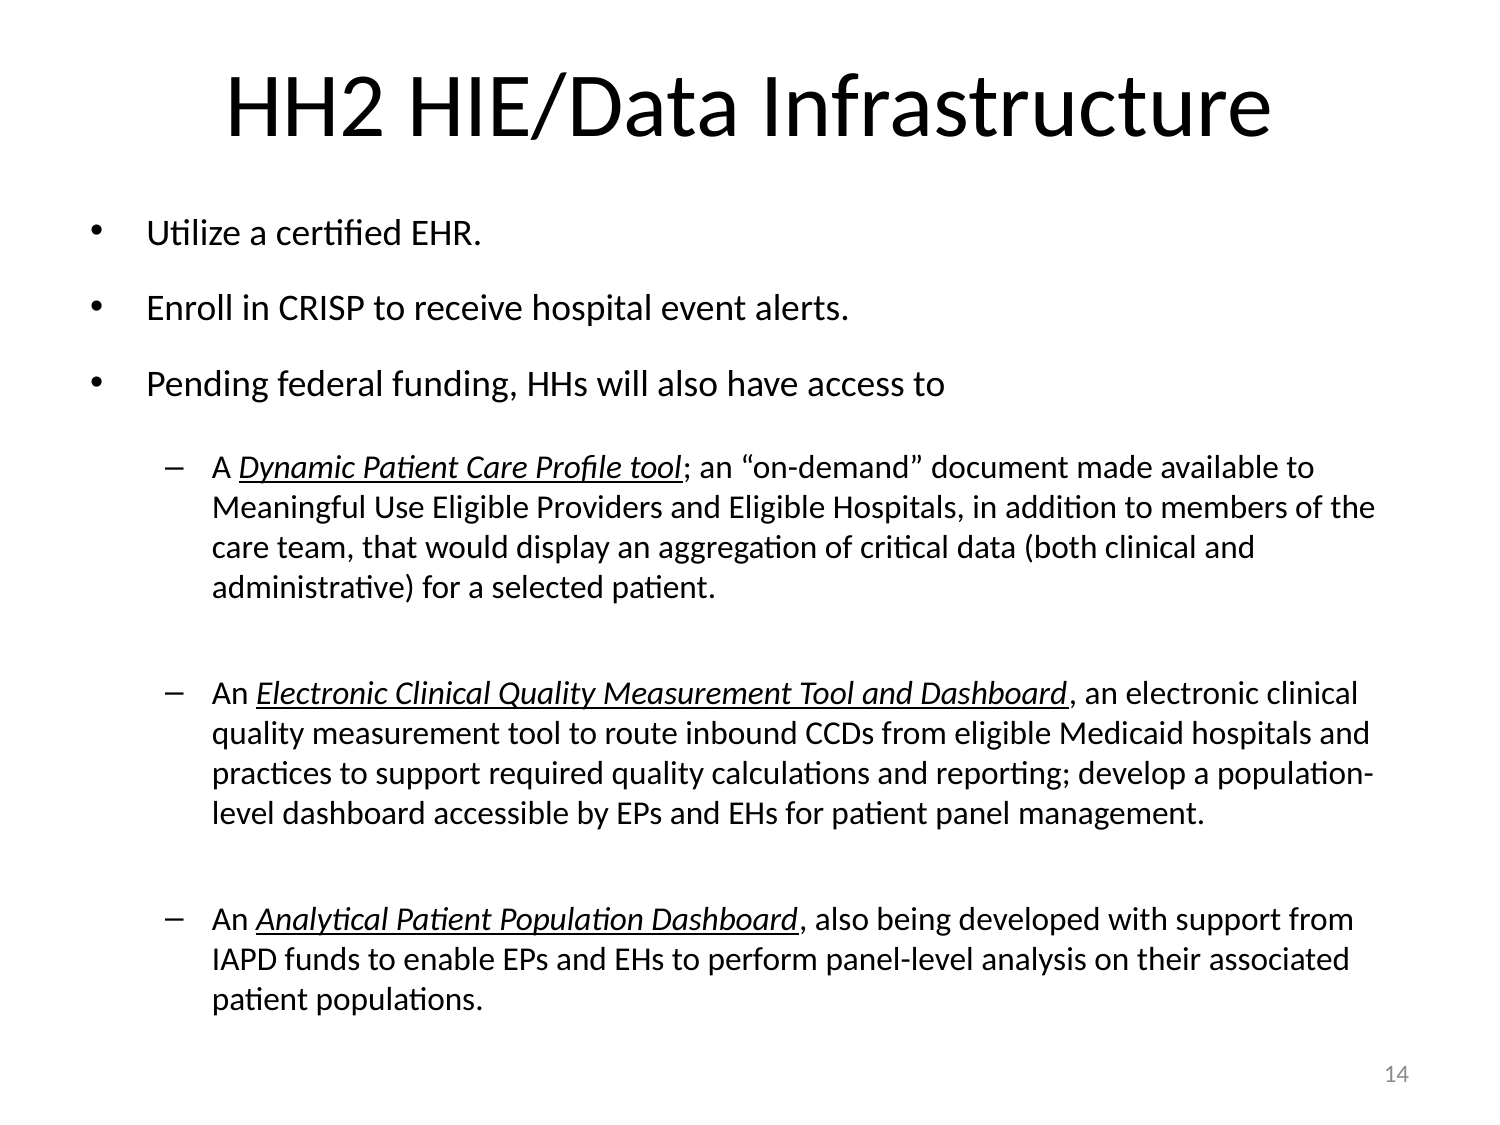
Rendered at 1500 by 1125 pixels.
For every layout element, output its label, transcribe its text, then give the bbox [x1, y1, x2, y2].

list Utilize a certified EHR. Enroll in CRISP to receive hospital event alerts. Pending federal funding, HHs will also have access to A Dynamic Patient Care Profile tool; an “on-demand” document made available to Meaningful Use Eligible Providers and Eligible Hospitals, in addition to members of the care team, that would display an aggregation of critical data (both clinical and administrative) for a selected patient. An Electronic Clinical Quality Measurement Tool and Dashboard, an electronic clinical quality measurement tool to route inbound CCDs from eligible Medicaid hospitals and practices to support required quality calculations and reporting; develop a population-level dashboard accessible by EPs and EHs for patient panel management. An Analytical Patient Population Dashboard, also being developed with support from IAPD funds to enable EPs and EHs to perform panel-level analysis on their associated patient populations. [75, 200, 1425, 1005]
slide_number 14 [1074, 1042, 1425, 1103]
title HH2 HIE/Data Infrastructure [75, 6, 1425, 194]
